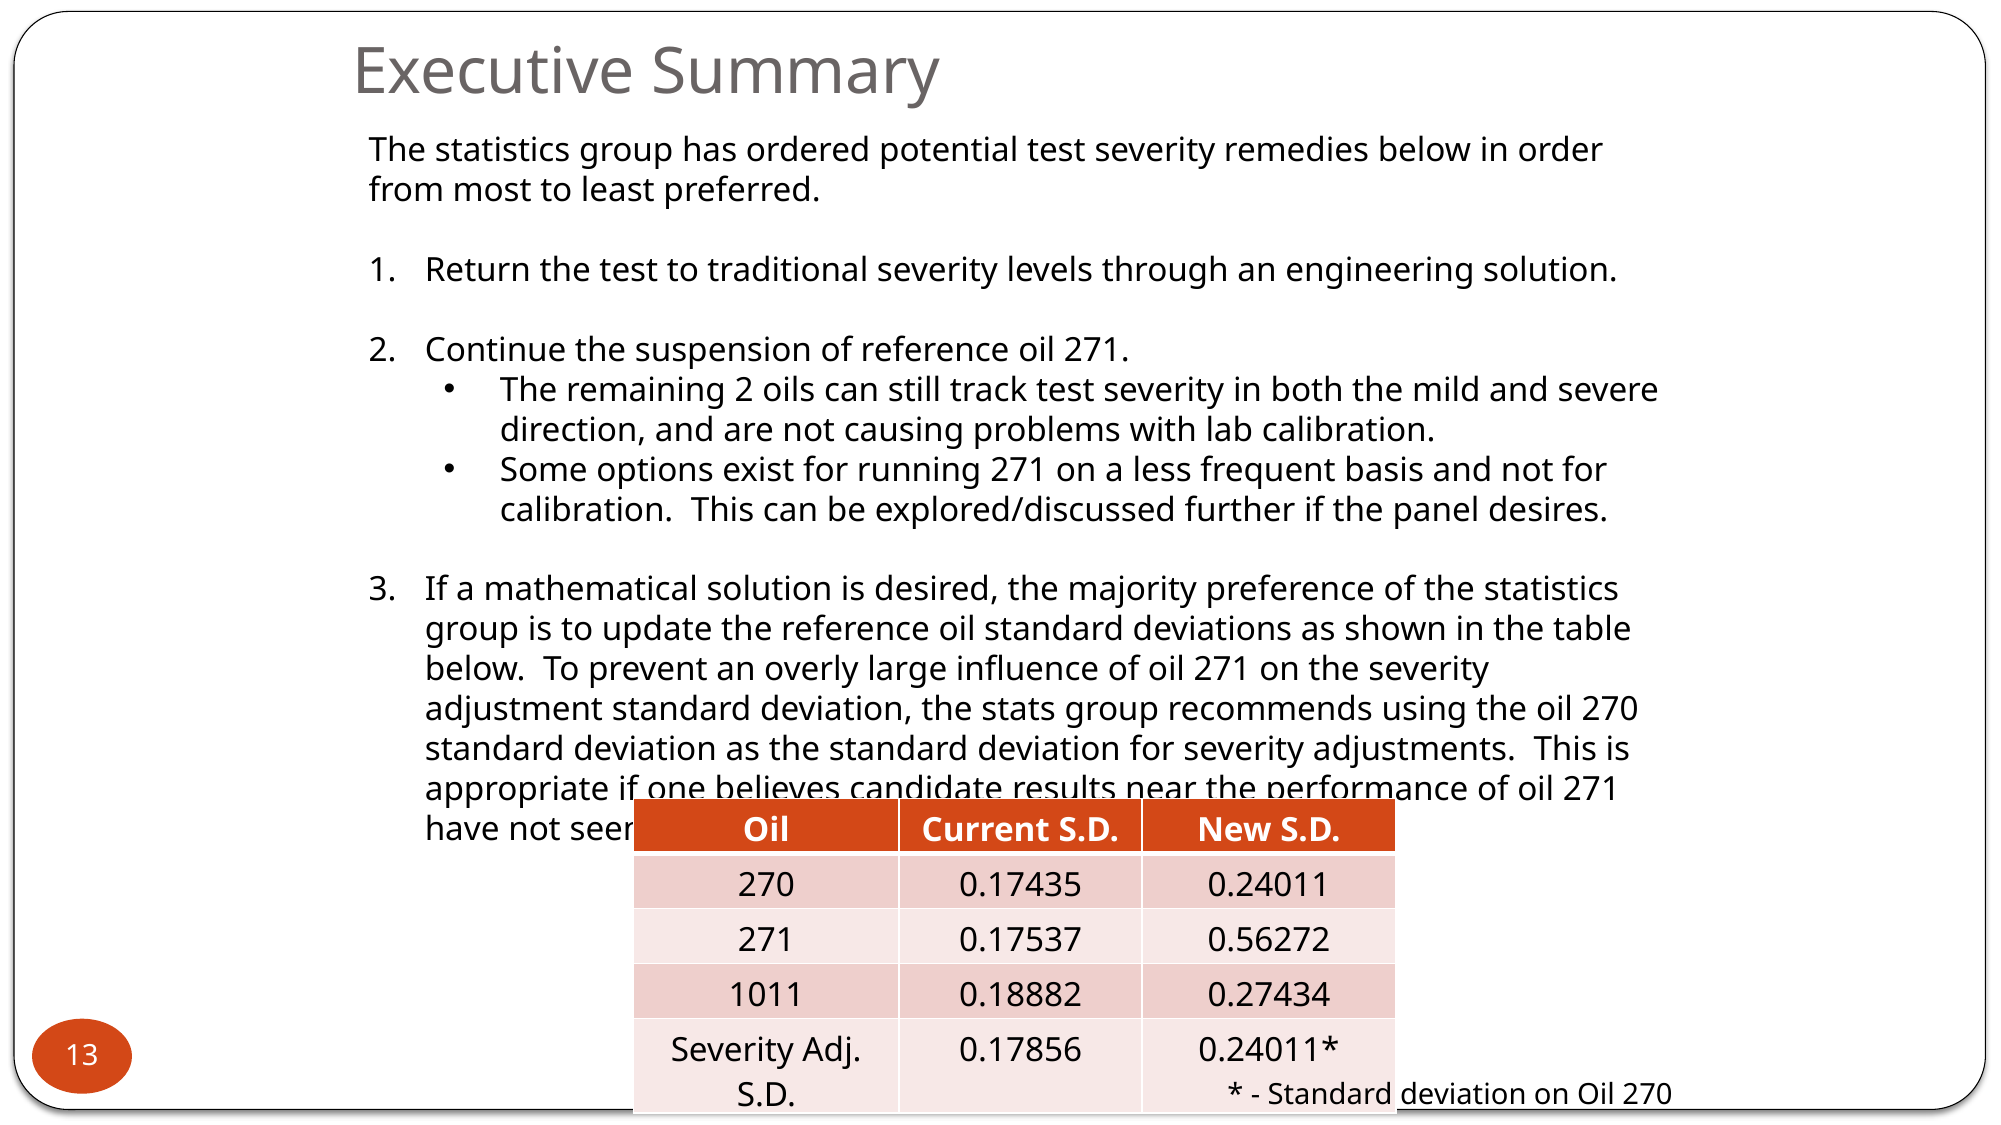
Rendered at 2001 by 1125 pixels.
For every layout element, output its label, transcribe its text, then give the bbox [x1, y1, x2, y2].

title Executive Summary [337, 21, 1613, 50]
table_header Current S.D. [900, 799, 1141, 851]
table_cell 0.17537 [900, 909, 1141, 963]
text_box The statistics group has ordered potential test severity remedies below in order from most to least preferred. Return the test to traditional severity levels through an engineering solution. Continue the suspension of reference oil 271. The remaining 2 oils can still track test severity in both the mild and severe direction, and are not causing problems with lab calibration. Some options exist for running 271 on a less frequent basis and not for calibration. This can be explored/discussed further if the panel desires. If a mathematical solution is desired, the majority preference of the statistics group is to update the reference oil standard deviations as shown in the table below. To prevent an overly large influence of oil 271 on the severity adjustment standard deviation, the stats group recommends using the oil 270 standard deviation as the standard deviation for severity adjustments. This is appropriate if one believes candidate results near the performance of oil 271 have not seen as large a shift in transformed units. [353, 121, 1683, 900]
table_cell 0.56272 [1143, 909, 1395, 963]
table_cell 0.24011* [1143, 1019, 1395, 1112]
table_cell 0.17856 [900, 1019, 1141, 1112]
table_cell 0.24011 [1143, 856, 1395, 908]
table_cell Severity Adj. S.D. [634, 1019, 898, 1112]
text_box * - Standard deviation on Oil 270 [1212, 1068, 1730, 1119]
table_cell 1011 [634, 964, 898, 1018]
table_cell 0.18882 [900, 964, 1141, 1018]
table_cell 271 [634, 909, 898, 963]
table_header New S.D. [1143, 799, 1395, 851]
table_cell 0.27434 [1143, 964, 1395, 1018]
table_cell 270 [634, 856, 898, 908]
list [314, 50, 1713, 1019]
table_cell 0.17435 [900, 856, 1141, 908]
table_header Oil [634, 799, 898, 851]
slide_number 13 [32, 1018, 132, 1094]
